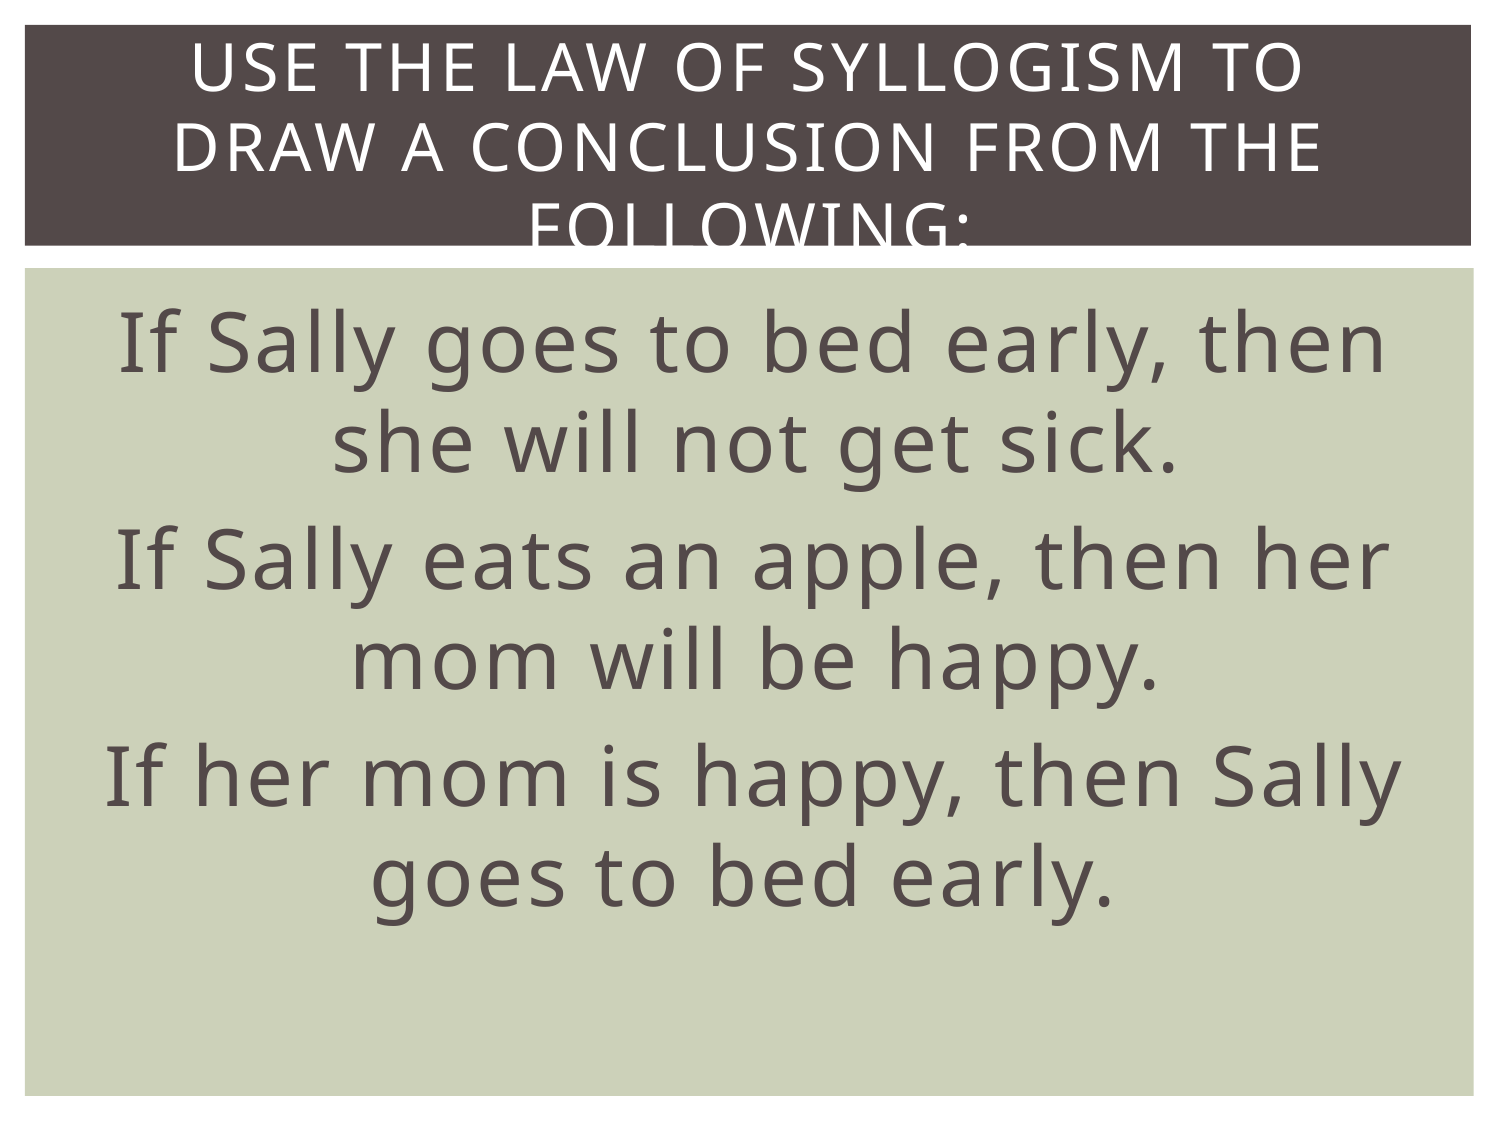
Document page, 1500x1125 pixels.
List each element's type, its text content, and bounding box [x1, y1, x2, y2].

list If Sally goes to bed early, then she will not get sick. If Sally eats an apple, then her mom will be happy. If her mom is happy, then Sally goes to bed early. [62, 281, 1442, 1005]
title Use the Law of syllogism to draw a conclusion from the following: [62, 58, 1438, 232]
